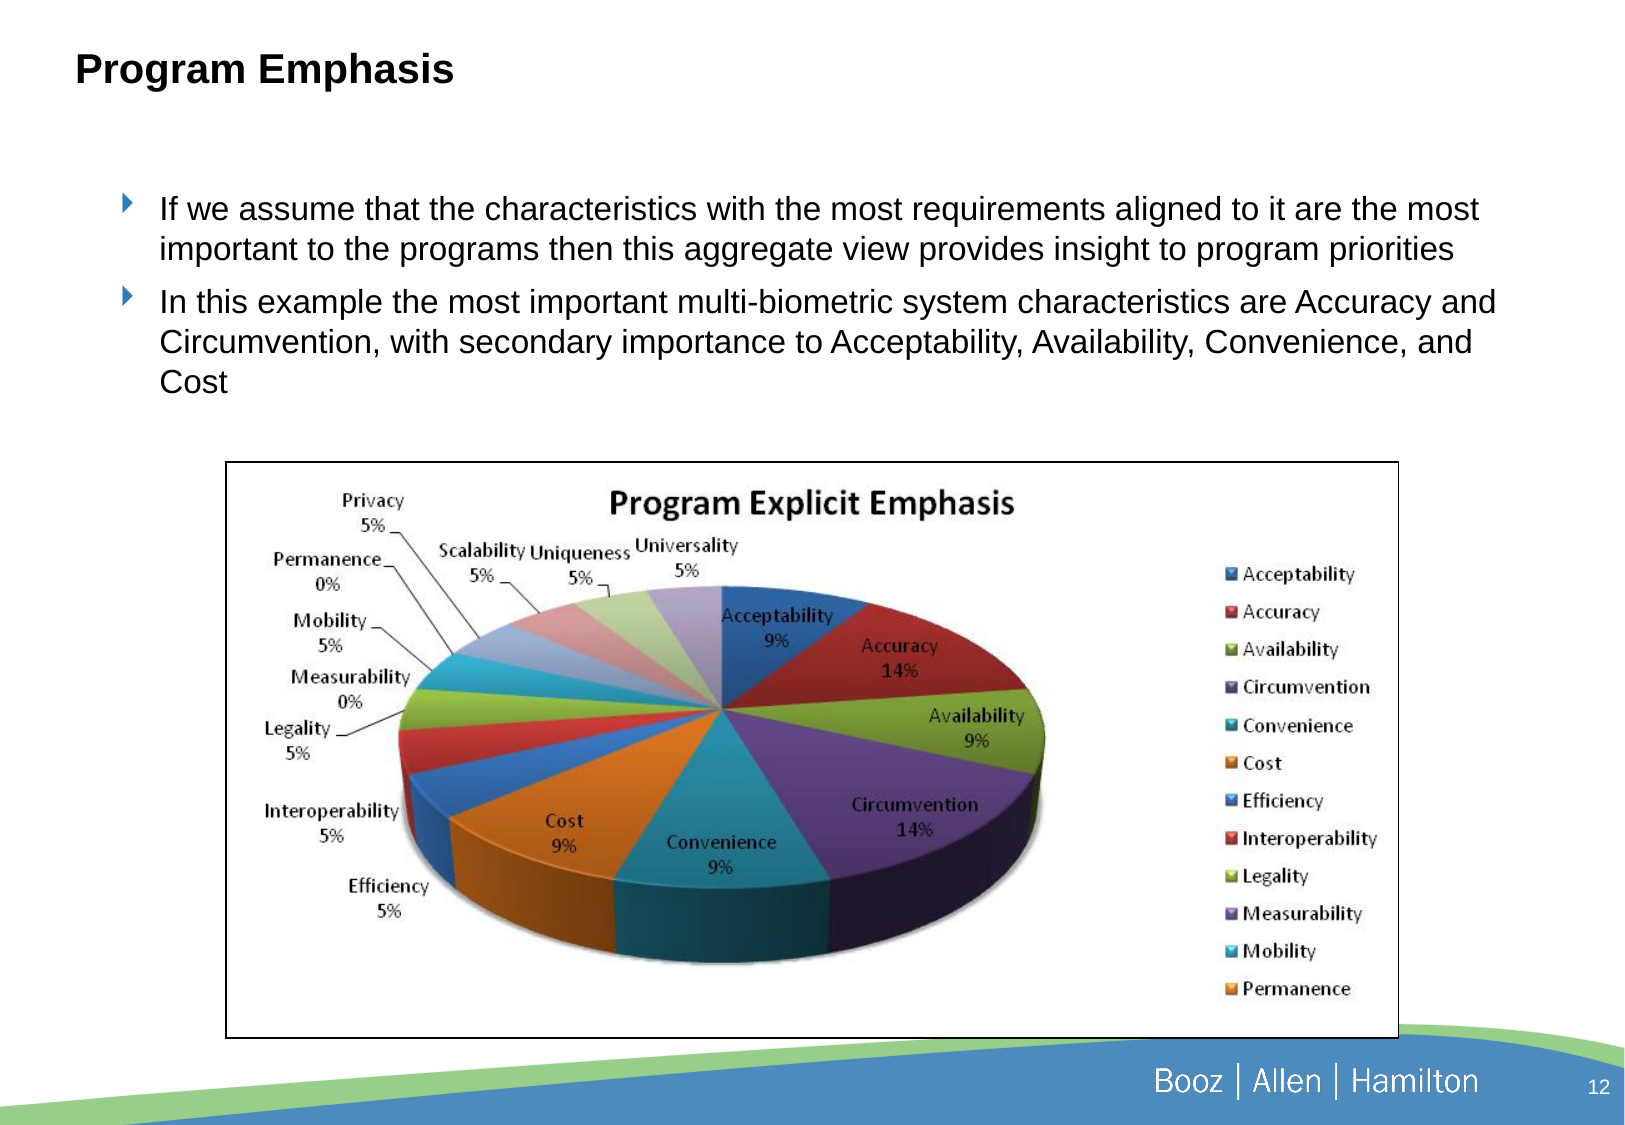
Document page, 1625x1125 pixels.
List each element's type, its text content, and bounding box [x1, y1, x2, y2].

list If we assume that the characteristics with the most requirements aligned to it are the most important to the programs then this aggregate view provides insight to program priorities In this example the most important multi-biometric system characteristics are Accuracy and Circumvention, with secondary importance to Acceptability, Availability, Convenience, and Cost [112, 187, 1538, 938]
picture [0, 462, 1625, 1125]
title Program Emphasis [74, 47, 1550, 188]
